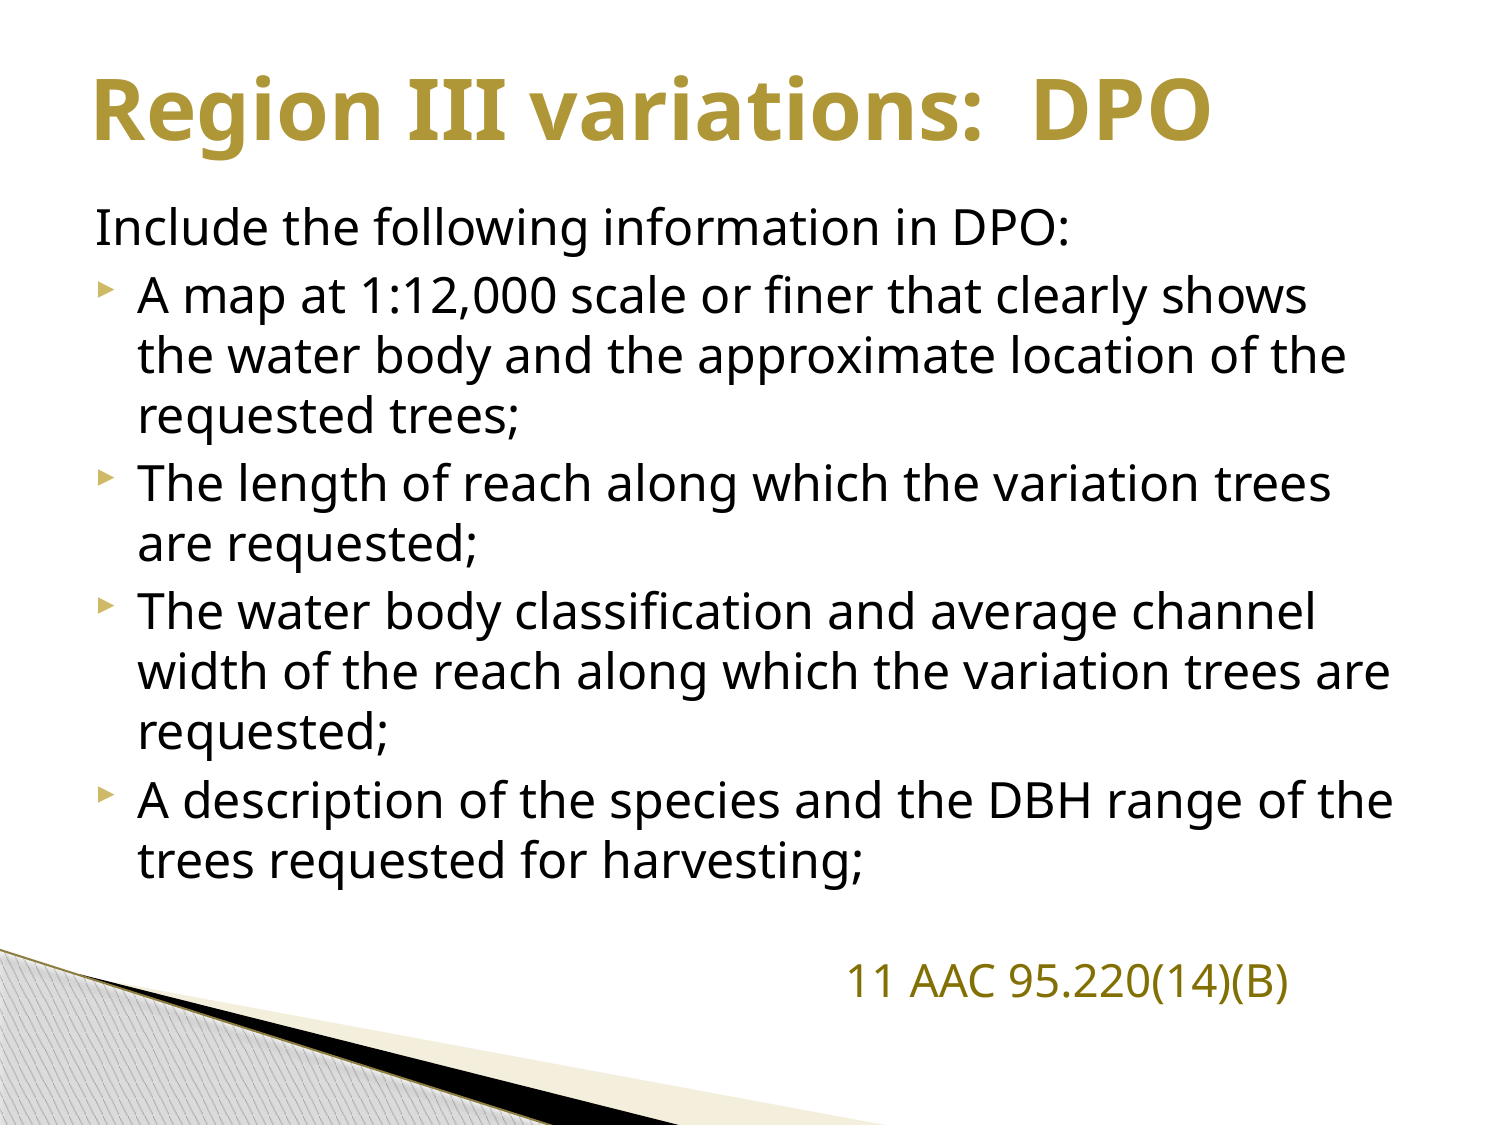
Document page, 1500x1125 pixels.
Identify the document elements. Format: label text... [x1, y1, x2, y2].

list Include the following information in DPO: A map at 1:12,000 scale or finer that clearly shows the water body and the approximate location of the requested trees; The length of reach along which the variation trees are requested; The water body classification and average channel width of the reach along which the variation trees are requested; A description of the species and the DBH range of the trees requested for harvesting; 11 AAC 95.220(14)(B) [62, 187, 1413, 1100]
title Region III variations: DPO [75, 24, 1425, 188]
